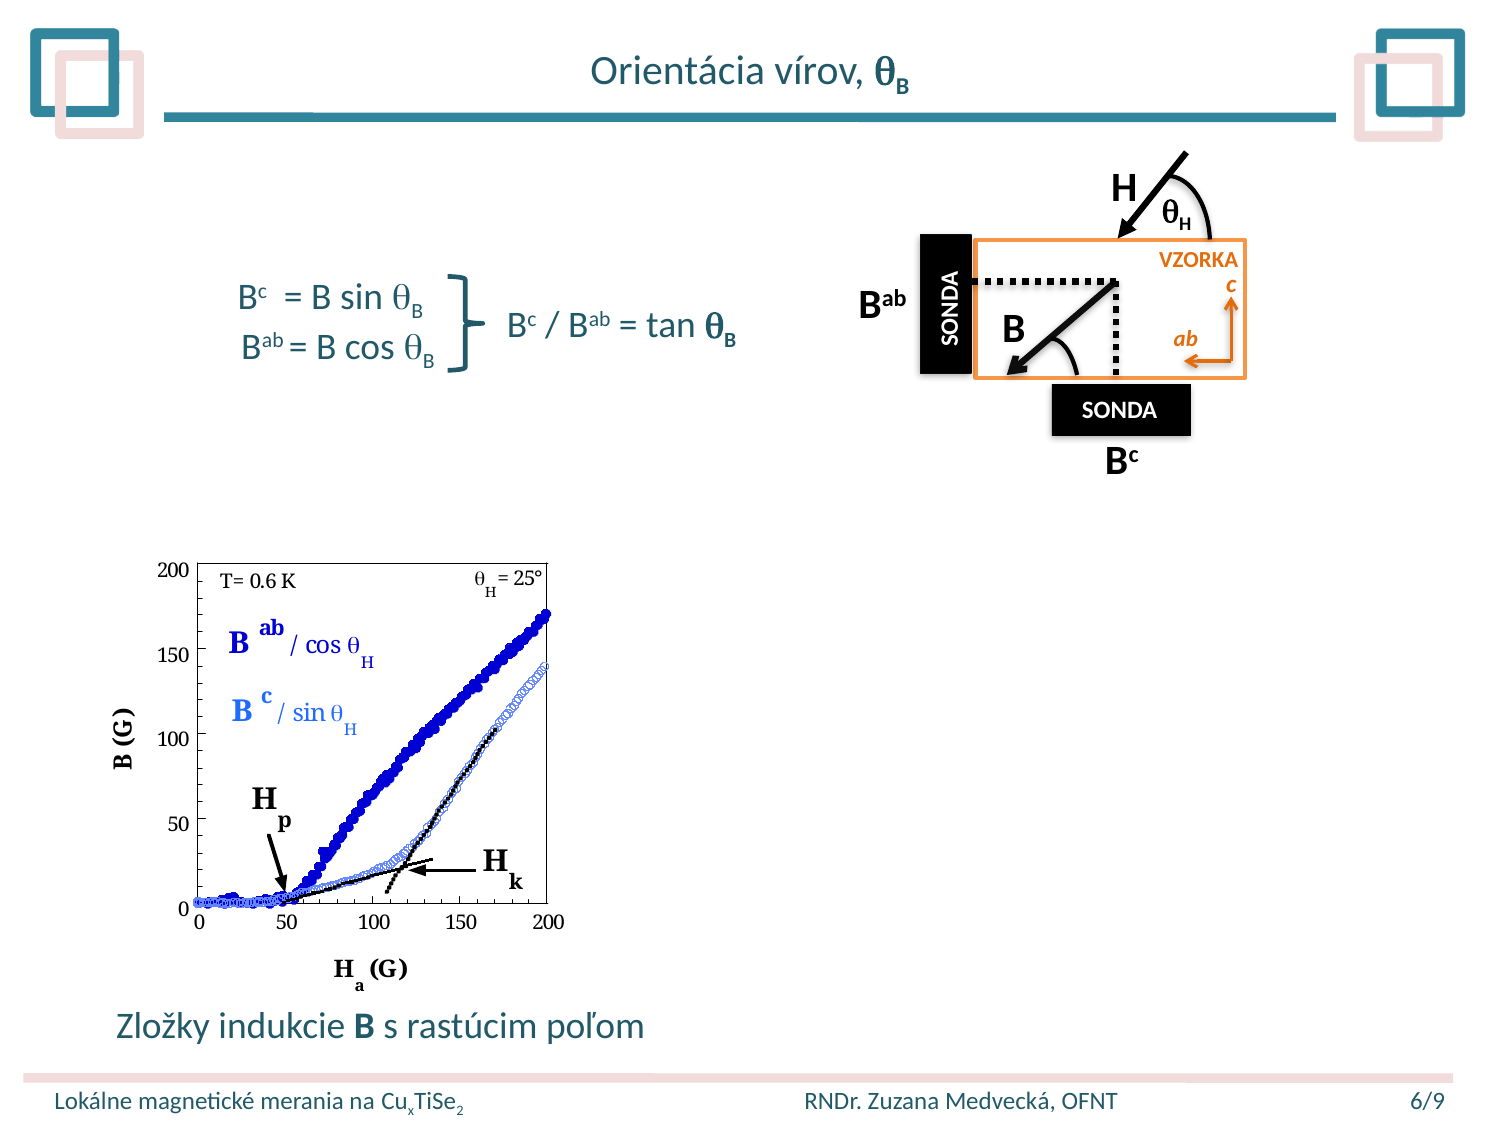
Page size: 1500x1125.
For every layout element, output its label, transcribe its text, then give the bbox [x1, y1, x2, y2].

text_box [58, 550, 704, 1091]
picture [14, 16, 188, 165]
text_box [843, 152, 1255, 492]
picture [1316, 14, 1490, 185]
text_box Orientácia vírov, qB [192, 35, 1311, 112]
text_box Lokálne magnetické merania na CuxTiSe2 RNDr. Zuzana Medvecká, OFNT 6/9 [0, 1078, 1500, 1125]
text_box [222, 264, 786, 376]
